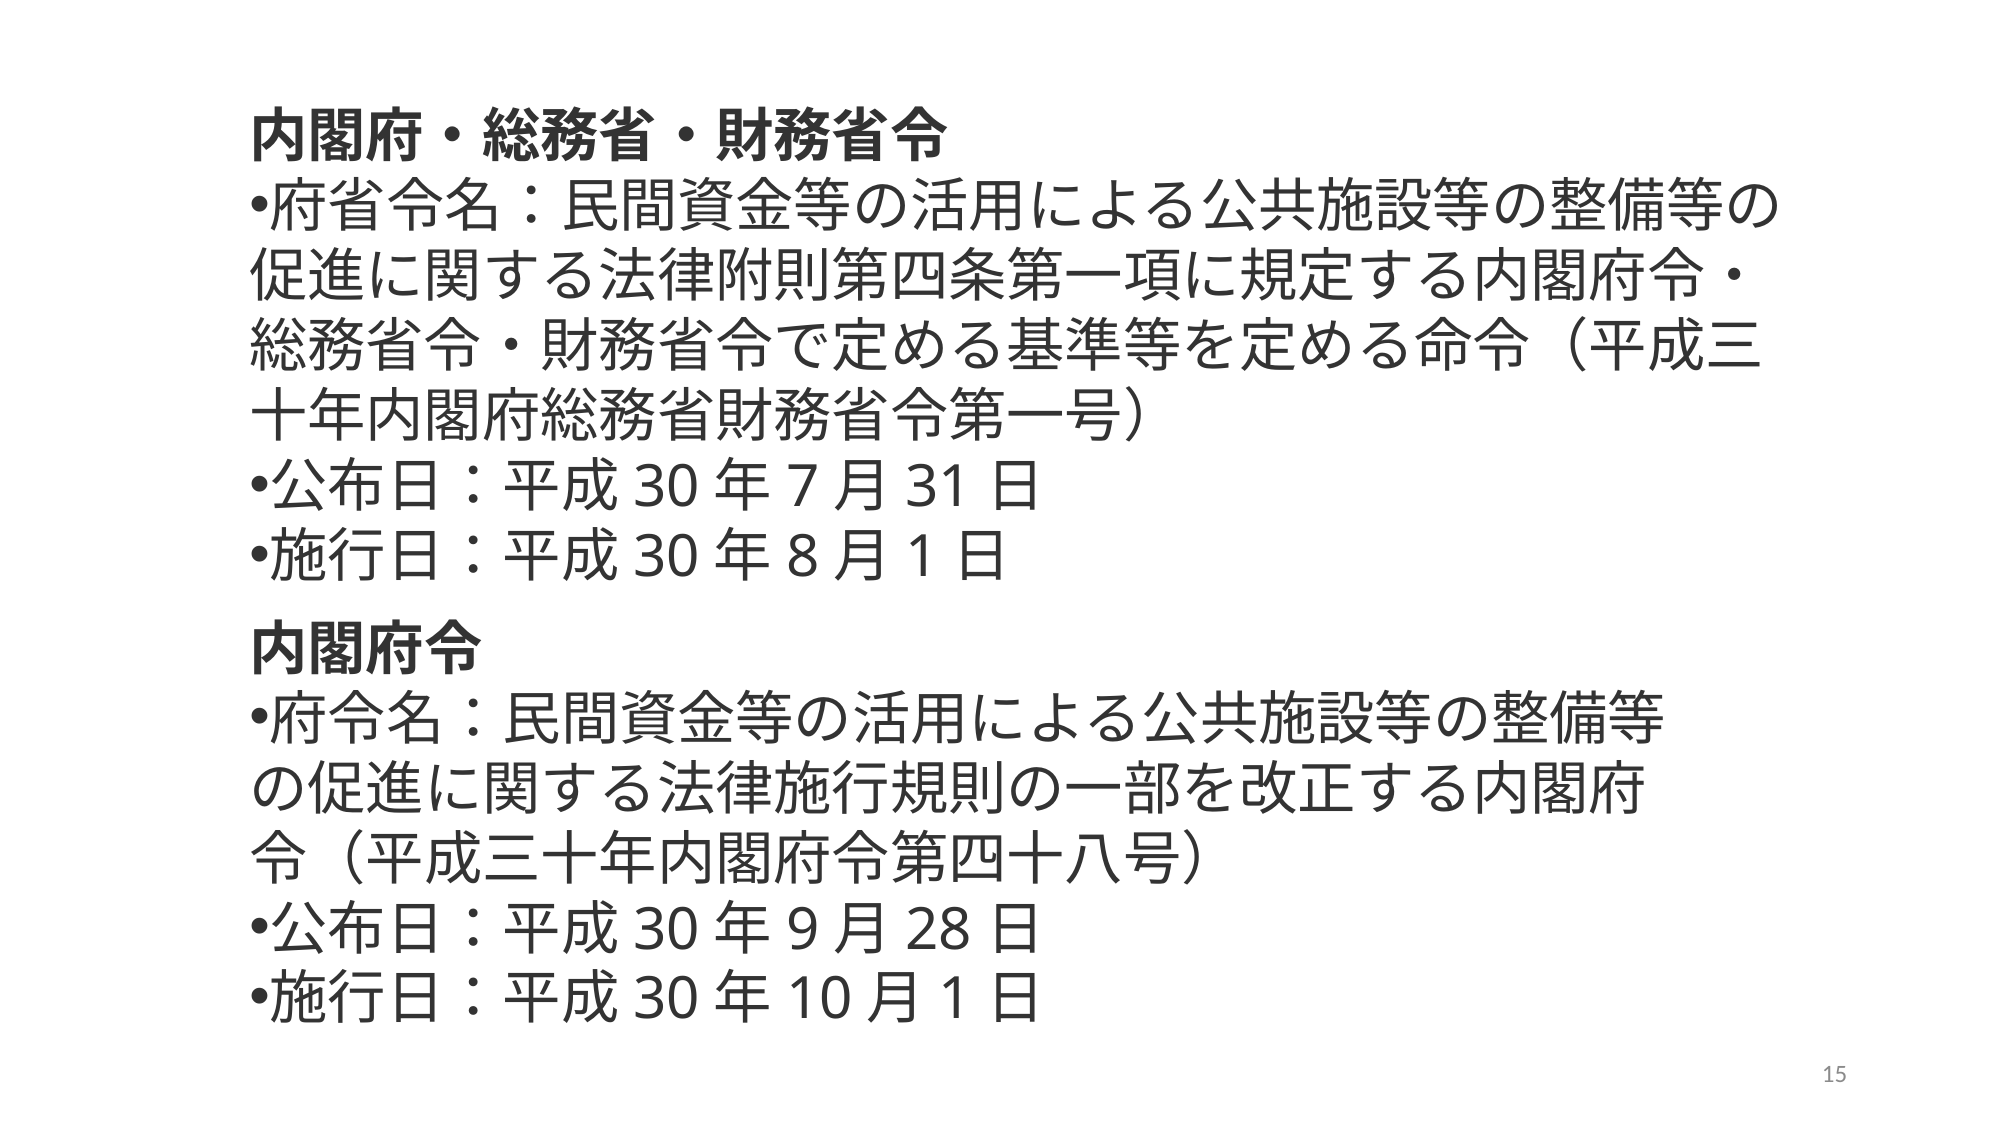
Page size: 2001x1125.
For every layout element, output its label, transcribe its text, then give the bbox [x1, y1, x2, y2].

text_box 内閣府・総務省・財務省令 府省令名：民間資金等の活用による公共施設等の整備等の促進に関する法律附則第四条第一項に規定する内閣府令・総務省令・財務省令で定める基準等を定める命令（平成三十年内閣府総務省財務省令第一号） 公布日：平成30年7月31日 施行日：平成30年8月1日 [234, 91, 1810, 596]
text_box 内閣府令 府令名：民間資金等の活用による公共施設等の整備等の促進に関する法律施行規則の一部を改正する内閣府令（平成三十年内閣府令第四十八号） 公布日：平成30年9月28日 施行日：平成30年10月1日 [234, 603, 1701, 1039]
slide_number 15 [1412, 1042, 1863, 1103]
